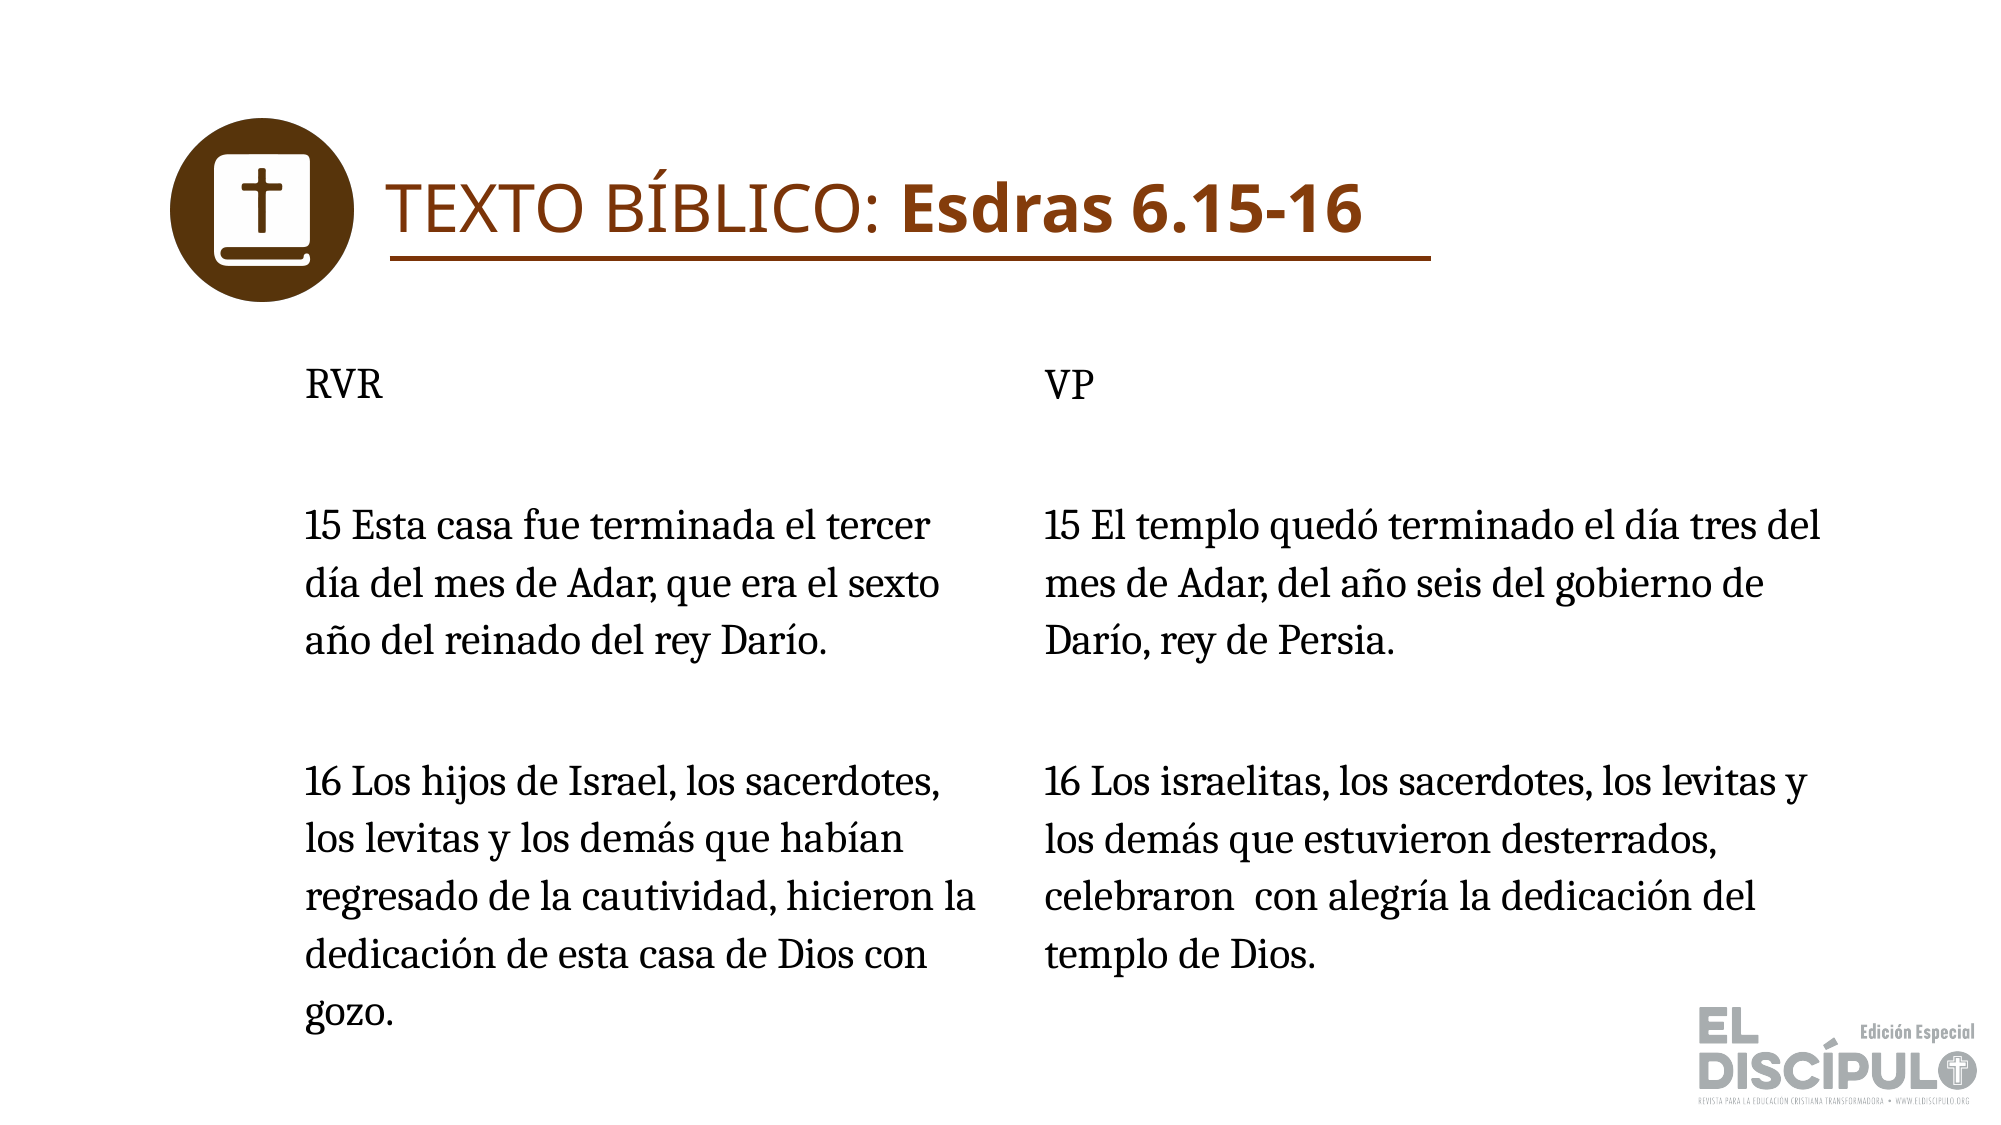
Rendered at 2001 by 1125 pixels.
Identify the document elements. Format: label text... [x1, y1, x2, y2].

text_box VP 15 El templo quedó terminado el día tres del mes de Adar, del año seis del gobierno de Darío, rey de Persia. 16 Los israelitas, los sacerdotes, los levitas y los demás que estuvieron desterrados, celebraron con alegría la dedicación del templo de Dios. [1036, 341, 1853, 986]
picture [169, 118, 354, 303]
text_box RVR 15 Esta casa fue terminada el tercer día del mes de Adar, que era el sexto año del reinado del rey Darío. 16 Los hijos de Israel, los sacerdotes, los levitas y los demás que habían regresado de la cautividad, hicieron la dedicación de esta casa de Dios con gozo. [296, 341, 1003, 1043]
picture [1698, 1007, 1978, 1108]
title TEXTO BÍBLICO: Esdras 6.15-16 [377, 161, 1915, 260]
